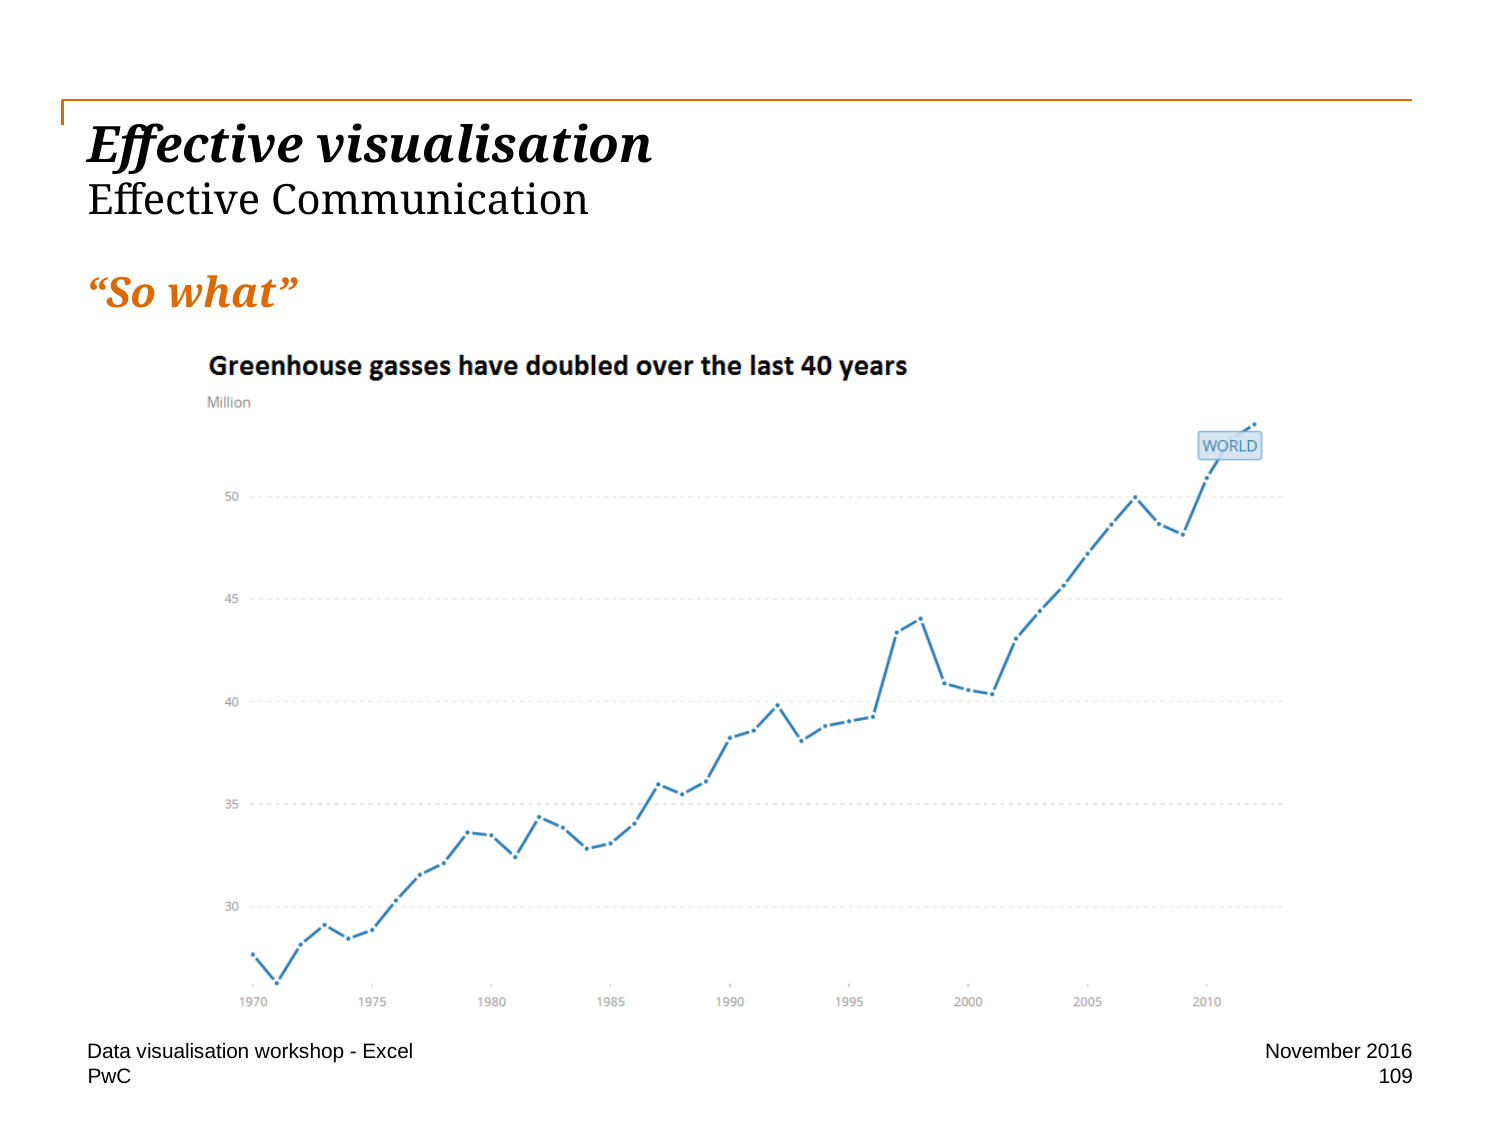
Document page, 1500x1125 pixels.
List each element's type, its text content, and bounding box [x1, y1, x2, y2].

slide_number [1162, 1037, 1413, 1062]
footer Data visualisation workshop - Excel [86, 1037, 950, 1063]
picture [194, 329, 1293, 1040]
text_box “So what” [70, 258, 1388, 324]
title Effective visualisation Effective Communication [87, 112, 1413, 263]
slide_number 109 [1162, 1062, 1413, 1088]
